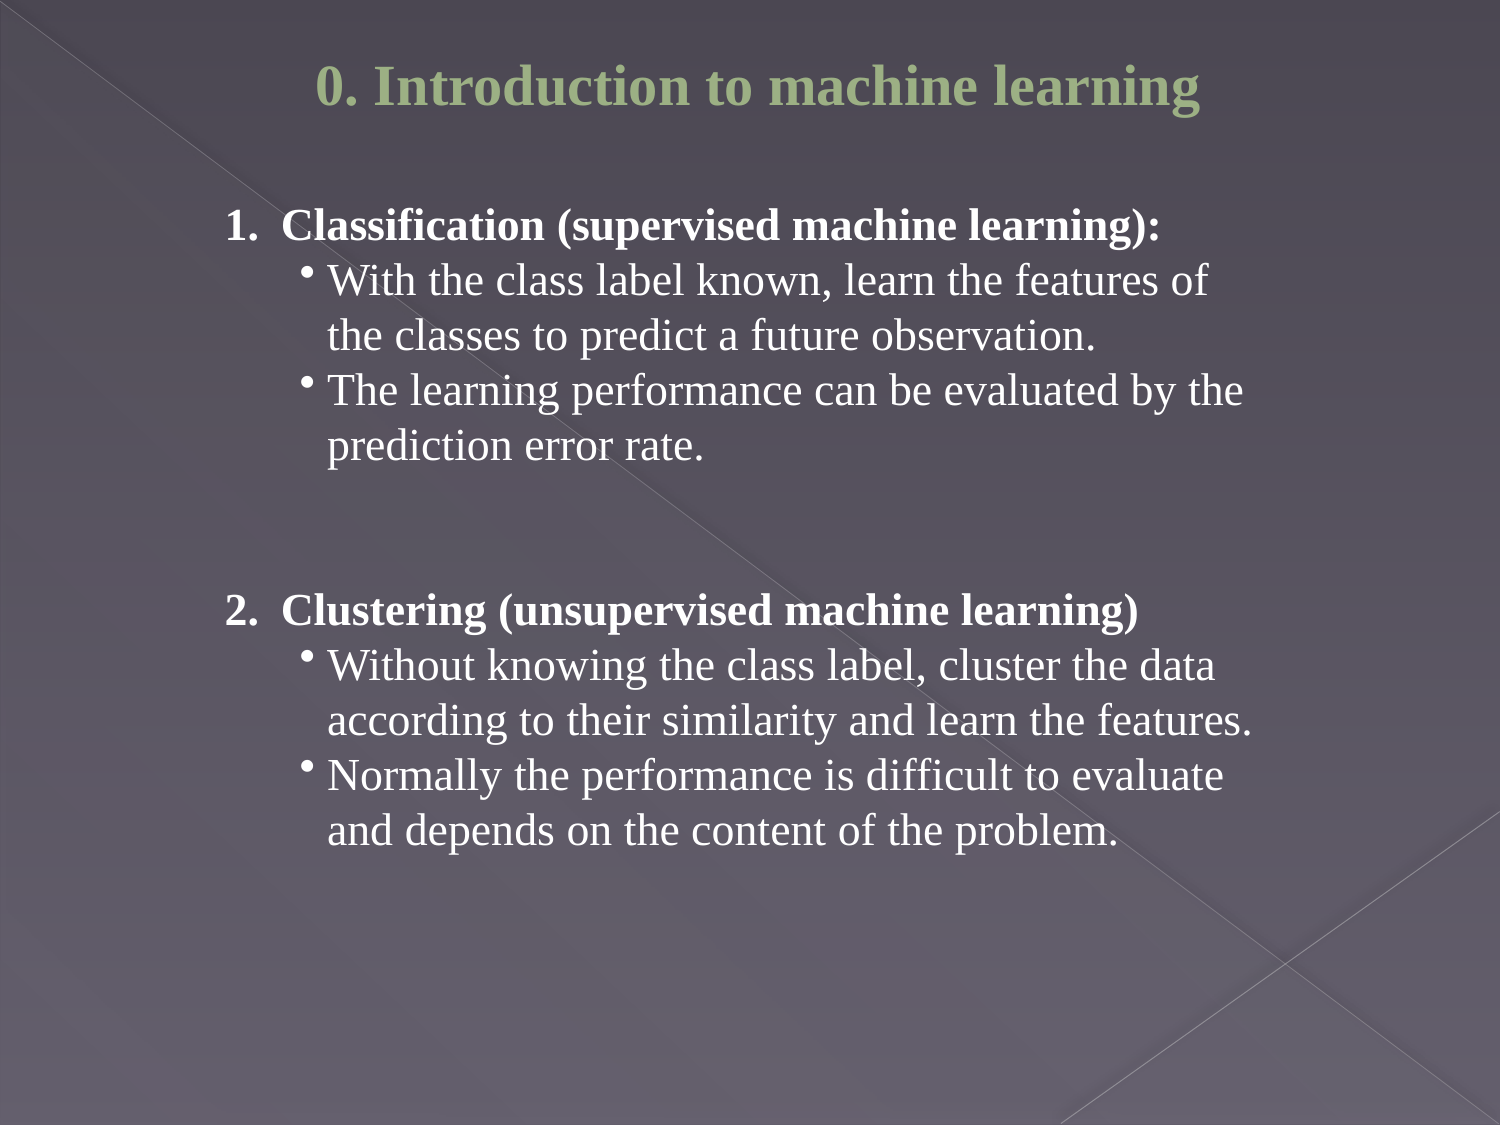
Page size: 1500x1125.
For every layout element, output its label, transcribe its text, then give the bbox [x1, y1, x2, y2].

text_box 0. Introduction to machine learning [300, 39, 1216, 125]
text_box Classification (supervised machine learning): With the class label known, learn the features of the classes to predict a future observation. The learning performance can be evaluated by the prediction error rate. Clustering (unsupervised machine learning) Without knowing the class label, cluster the data according to their similarity and learn the features. Normally the performance is difficult to evaluate and depends on the content of the problem. [209, 187, 1288, 862]
